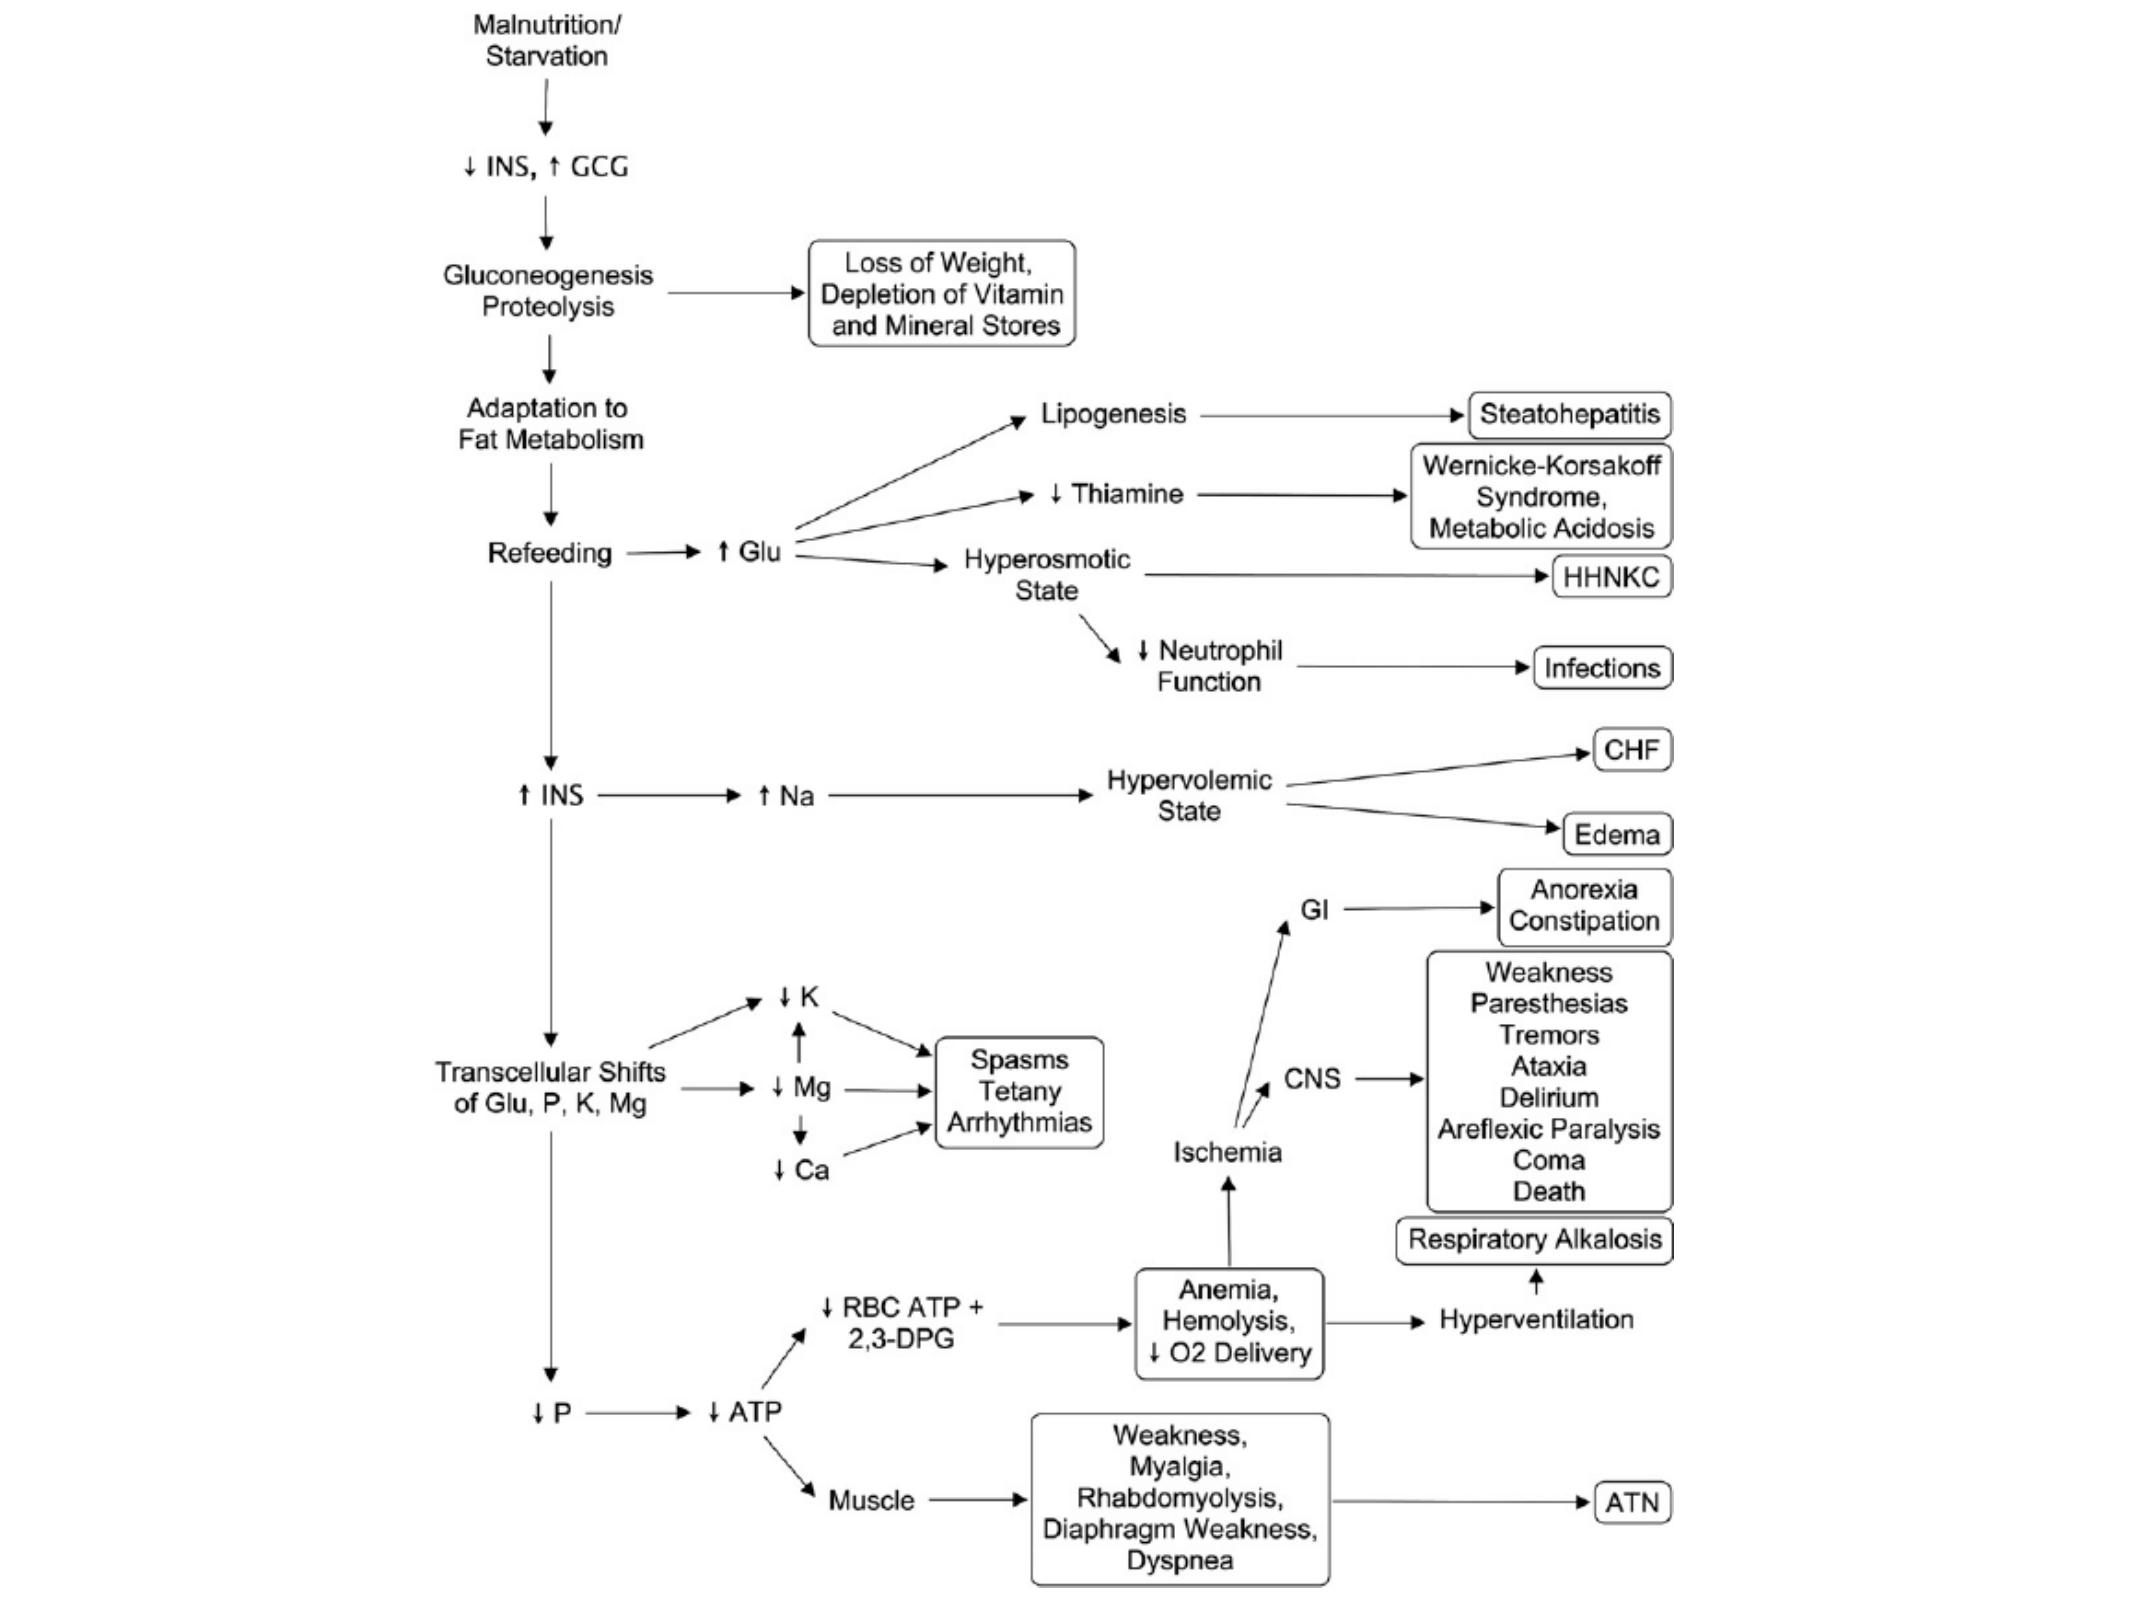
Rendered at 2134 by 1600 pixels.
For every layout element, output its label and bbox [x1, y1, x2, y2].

picture [431, 11, 1674, 1589]
